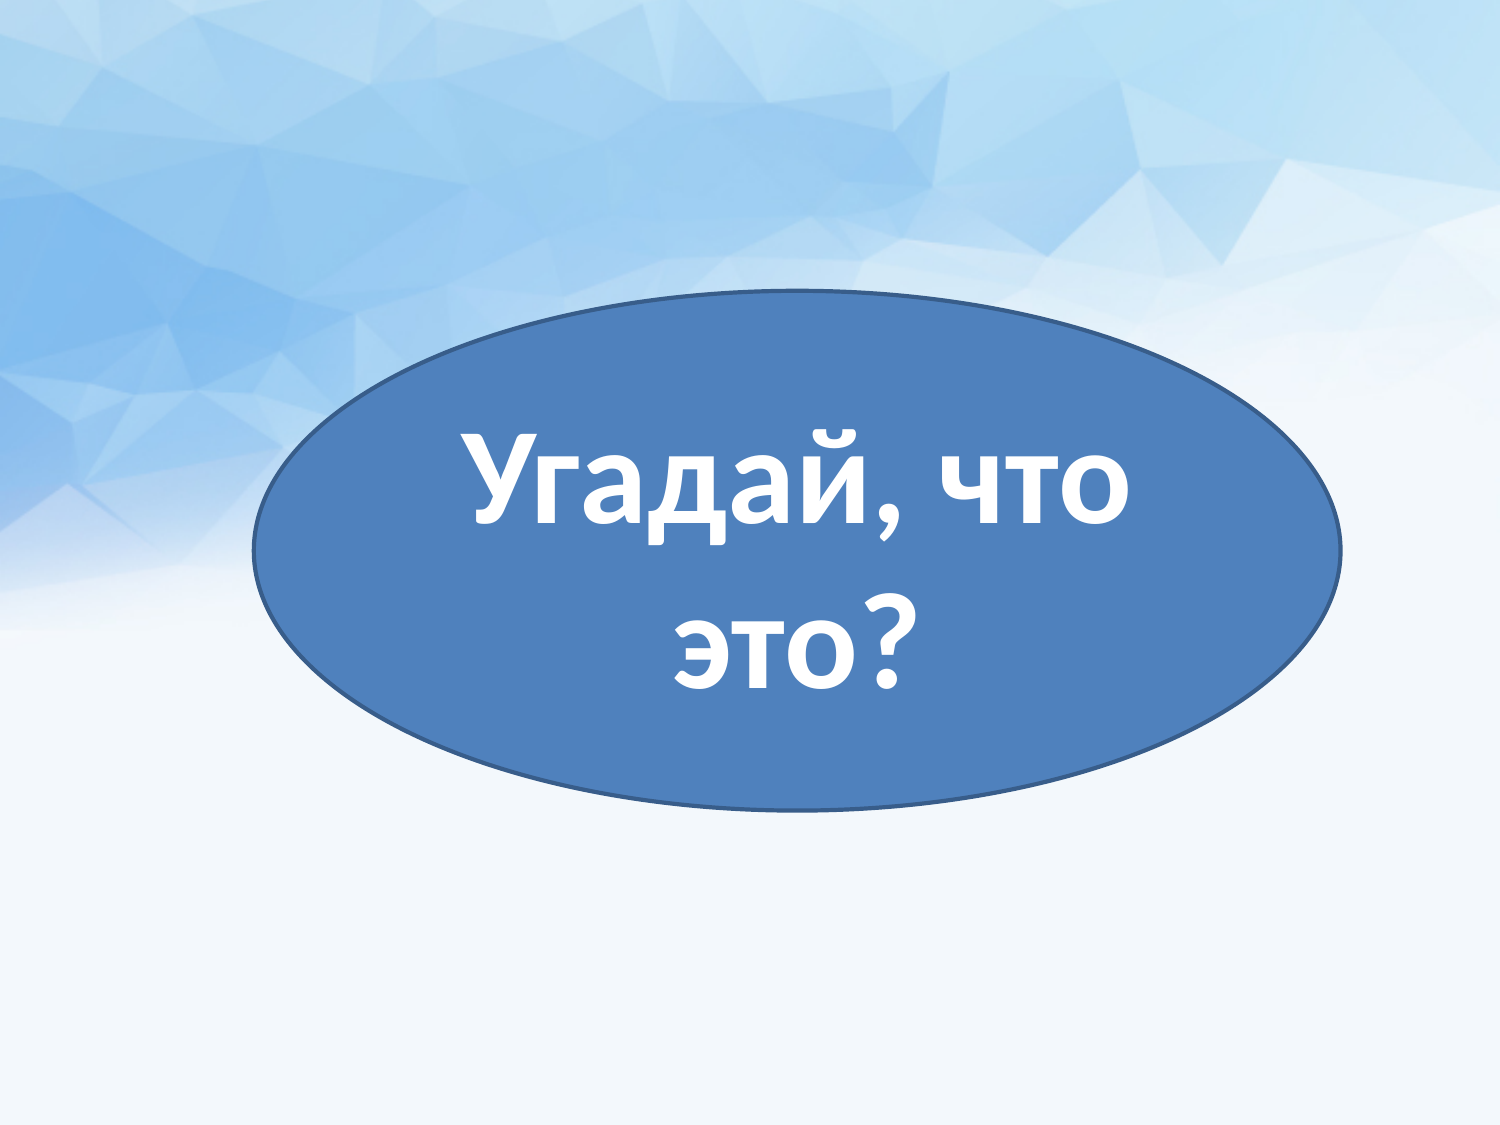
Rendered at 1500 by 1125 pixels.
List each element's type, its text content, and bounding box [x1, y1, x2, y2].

picture [0, 0, 1500, 1125]
text_box Угадай, что это? [253, 290, 1341, 811]
